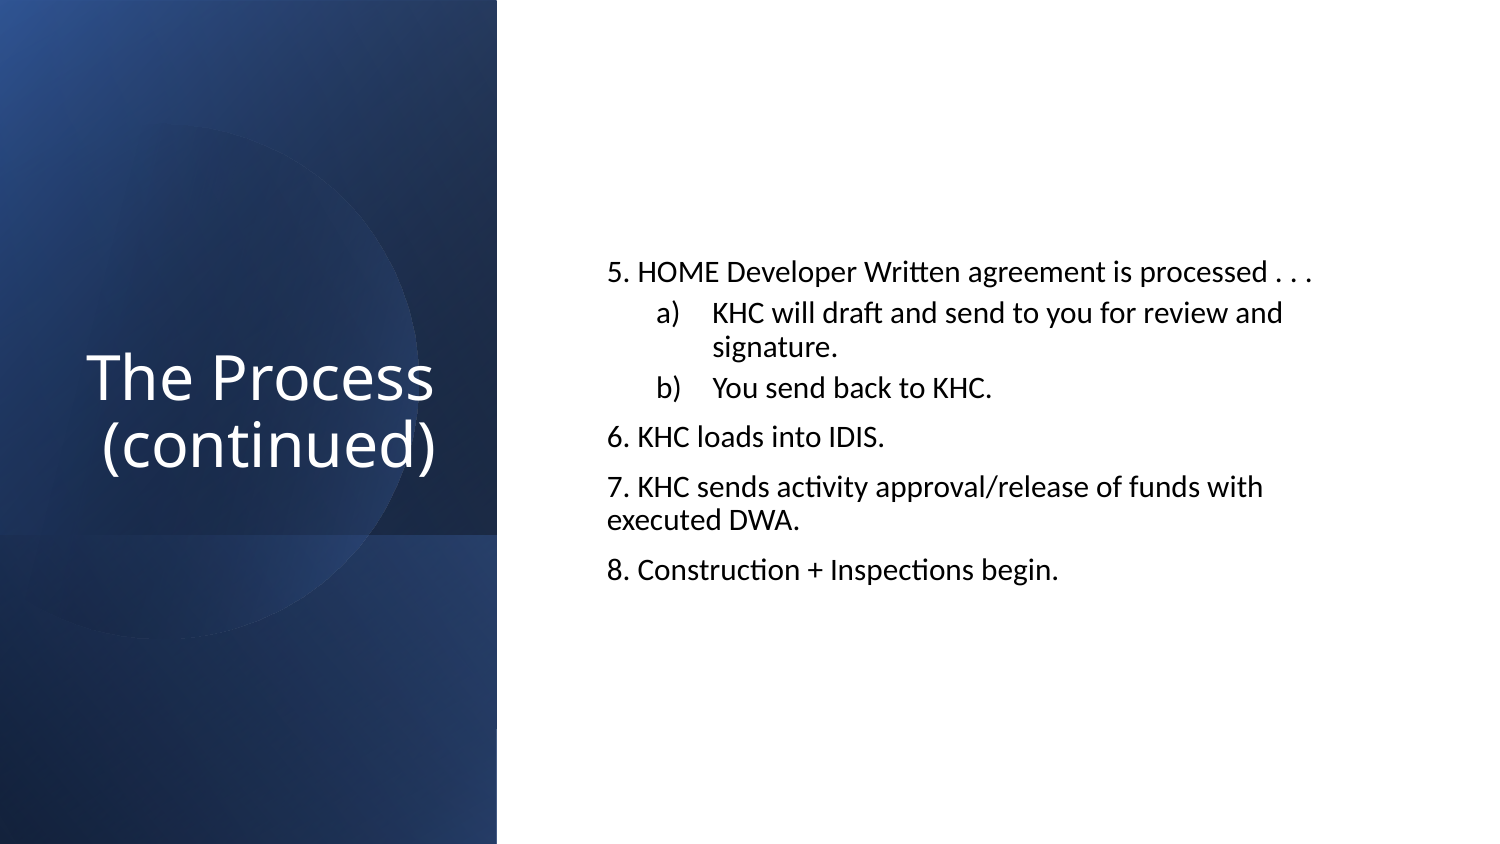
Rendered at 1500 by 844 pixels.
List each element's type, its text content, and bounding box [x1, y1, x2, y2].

title The Process (continued) [57, 72, 452, 489]
text_box [0, 0, 498, 844]
text_box [498, 0, 1500, 844]
list 5. HOME Developer Written agreement is processed . . . KHC will draft and send to you for review and signature. You send back to KHC. 6. KHC loads into IDIS. 7. KHC sends activity approval/release of funds with executed DWA. 8. Construction + Inspections begin. [591, 79, 1399, 763]
